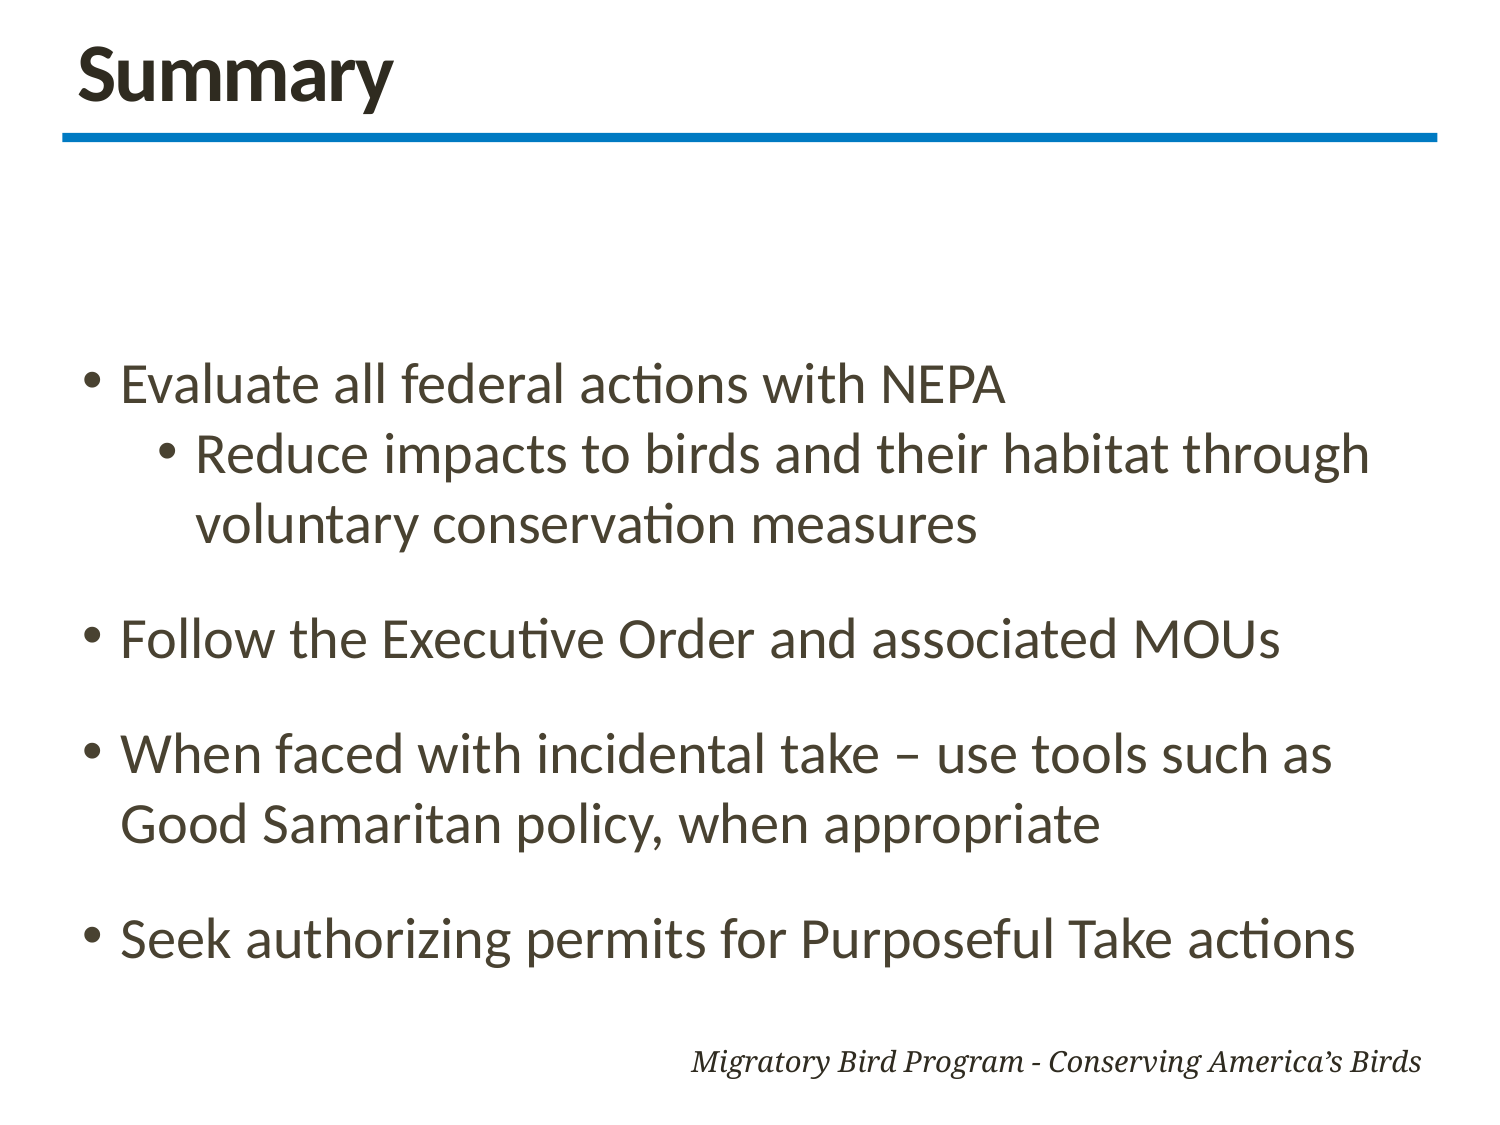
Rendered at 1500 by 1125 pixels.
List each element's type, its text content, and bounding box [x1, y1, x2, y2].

text_box Evaluate all federal actions with NEPA Reduce impacts to birds and their habitat through voluntary conservation measures Follow the Executive Order and associated MOUs When faced with incidental take – use tools such as Good Samaritan policy, when appropriate Seek authorizing permits for Purposeful Take actions [67, 337, 1453, 978]
title Summary [62, 0, 1438, 138]
